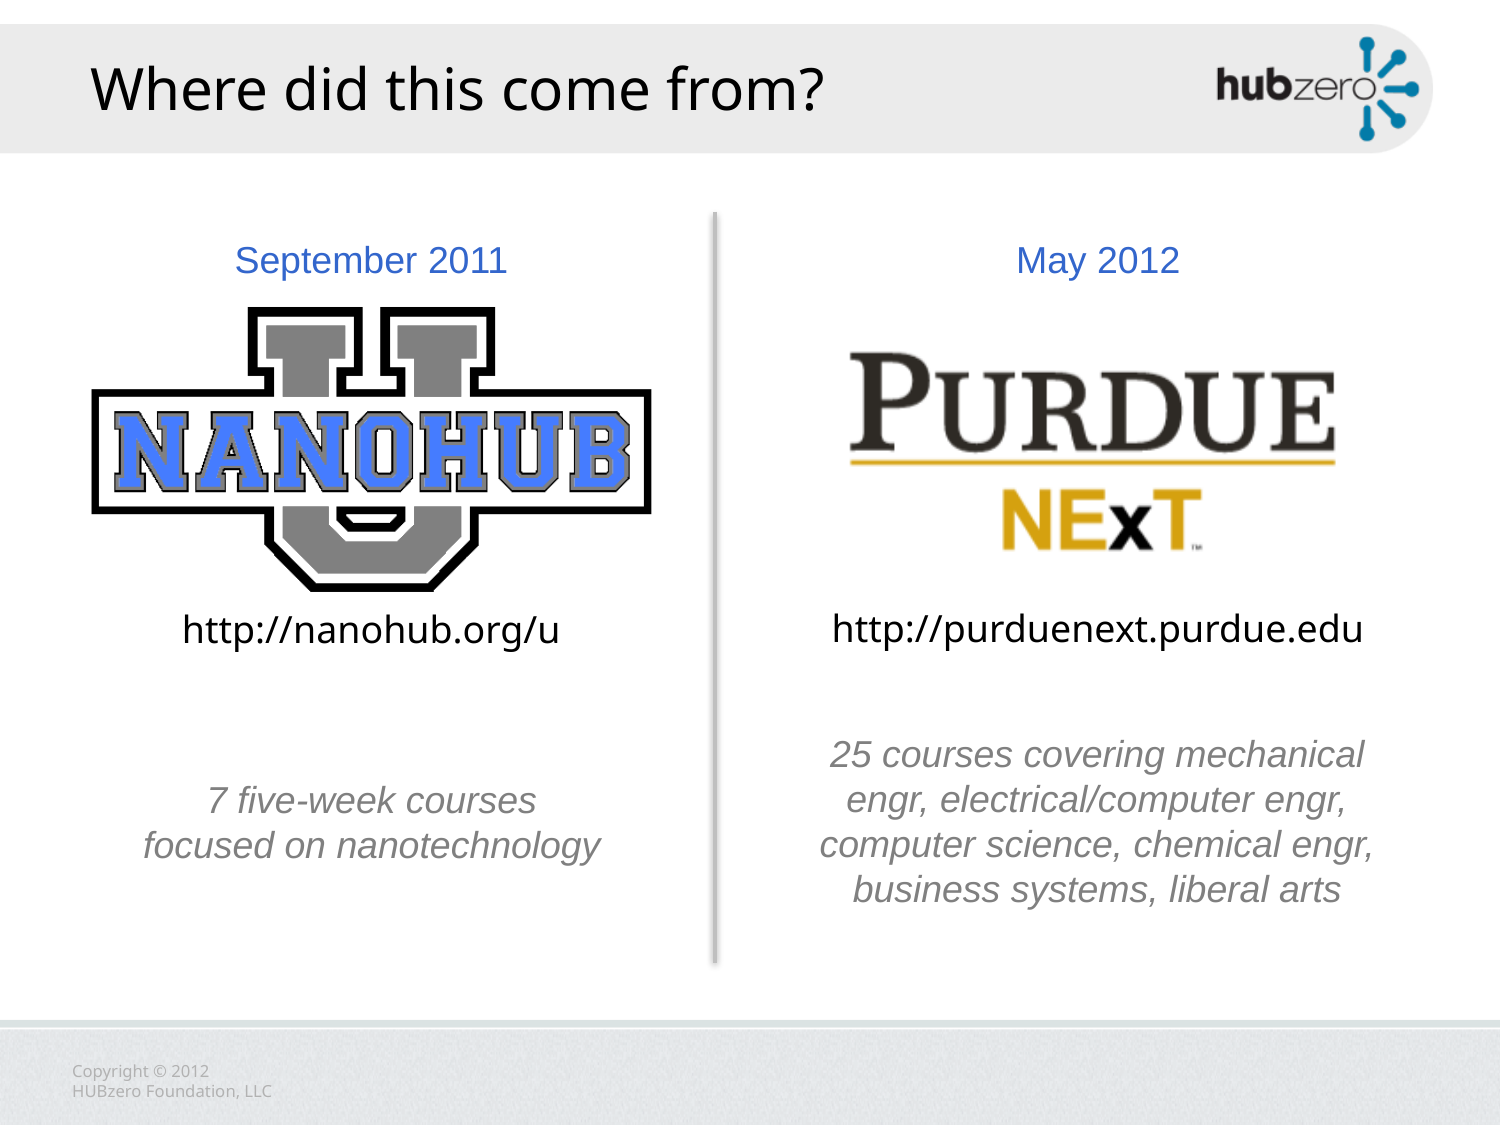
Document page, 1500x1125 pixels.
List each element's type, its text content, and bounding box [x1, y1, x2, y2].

picture [814, 333, 1382, 566]
text_box http://nanohub.org/u [167, 622, 576, 659]
picture [0, 1012, 1500, 1125]
text_box May 2012 [1001, 228, 1196, 289]
text_box 25 courses covering mechanical engr, electrical/computer engr, computer science, chemical engr, business systems, liberal arts [804, 722, 1390, 918]
text_box http://purduenext.purdue.edu [816, 598, 1380, 658]
picture [64, 285, 679, 615]
picture [0, 24, 1438, 161]
text_box 7 five-week courses focused on nanotechnology [128, 768, 616, 874]
text_box September 2011 [219, 228, 524, 284]
title Where did this come from? [75, 37, 1188, 138]
